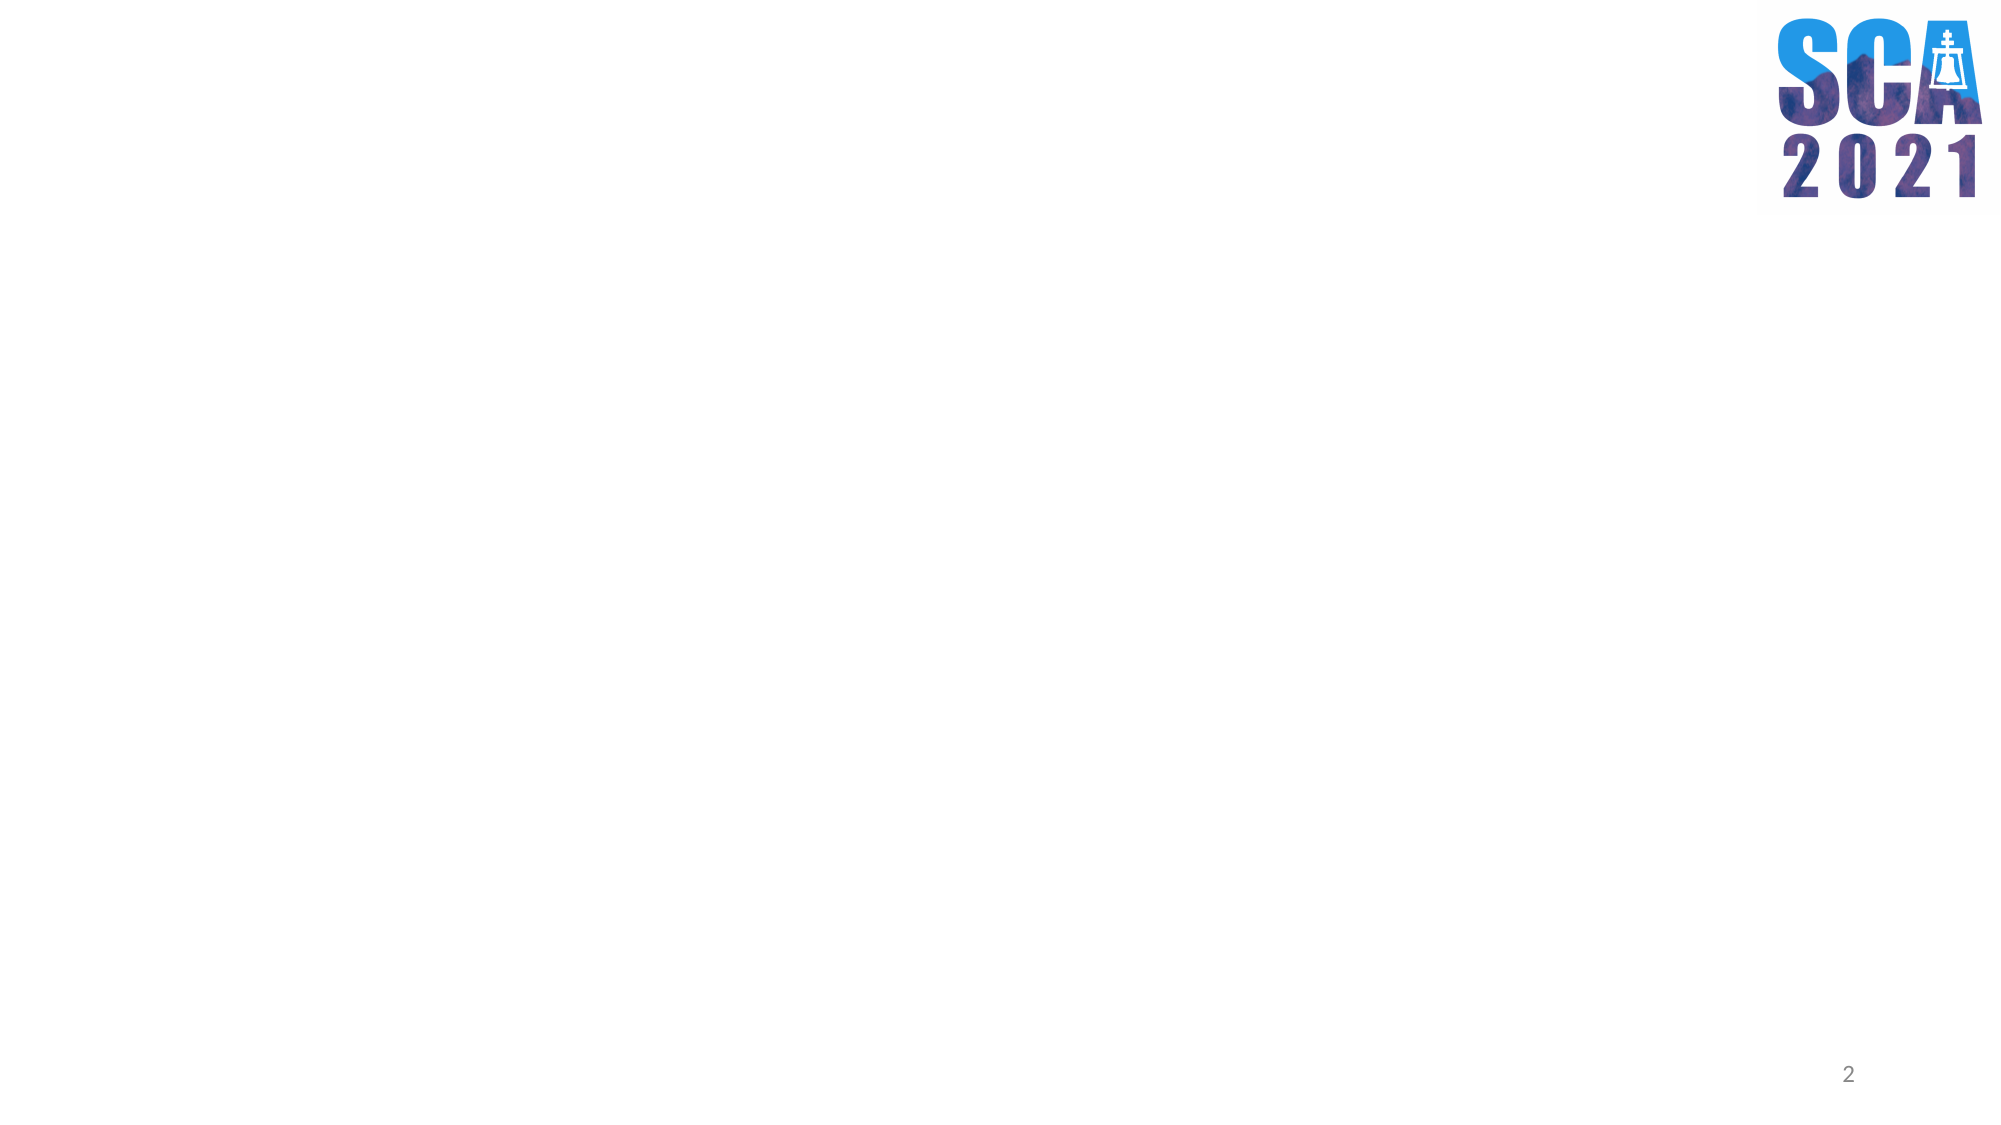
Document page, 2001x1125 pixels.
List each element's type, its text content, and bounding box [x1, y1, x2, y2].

slide_number 2 [1832, 1051, 1863, 1094]
picture [1757, 0, 2000, 215]
